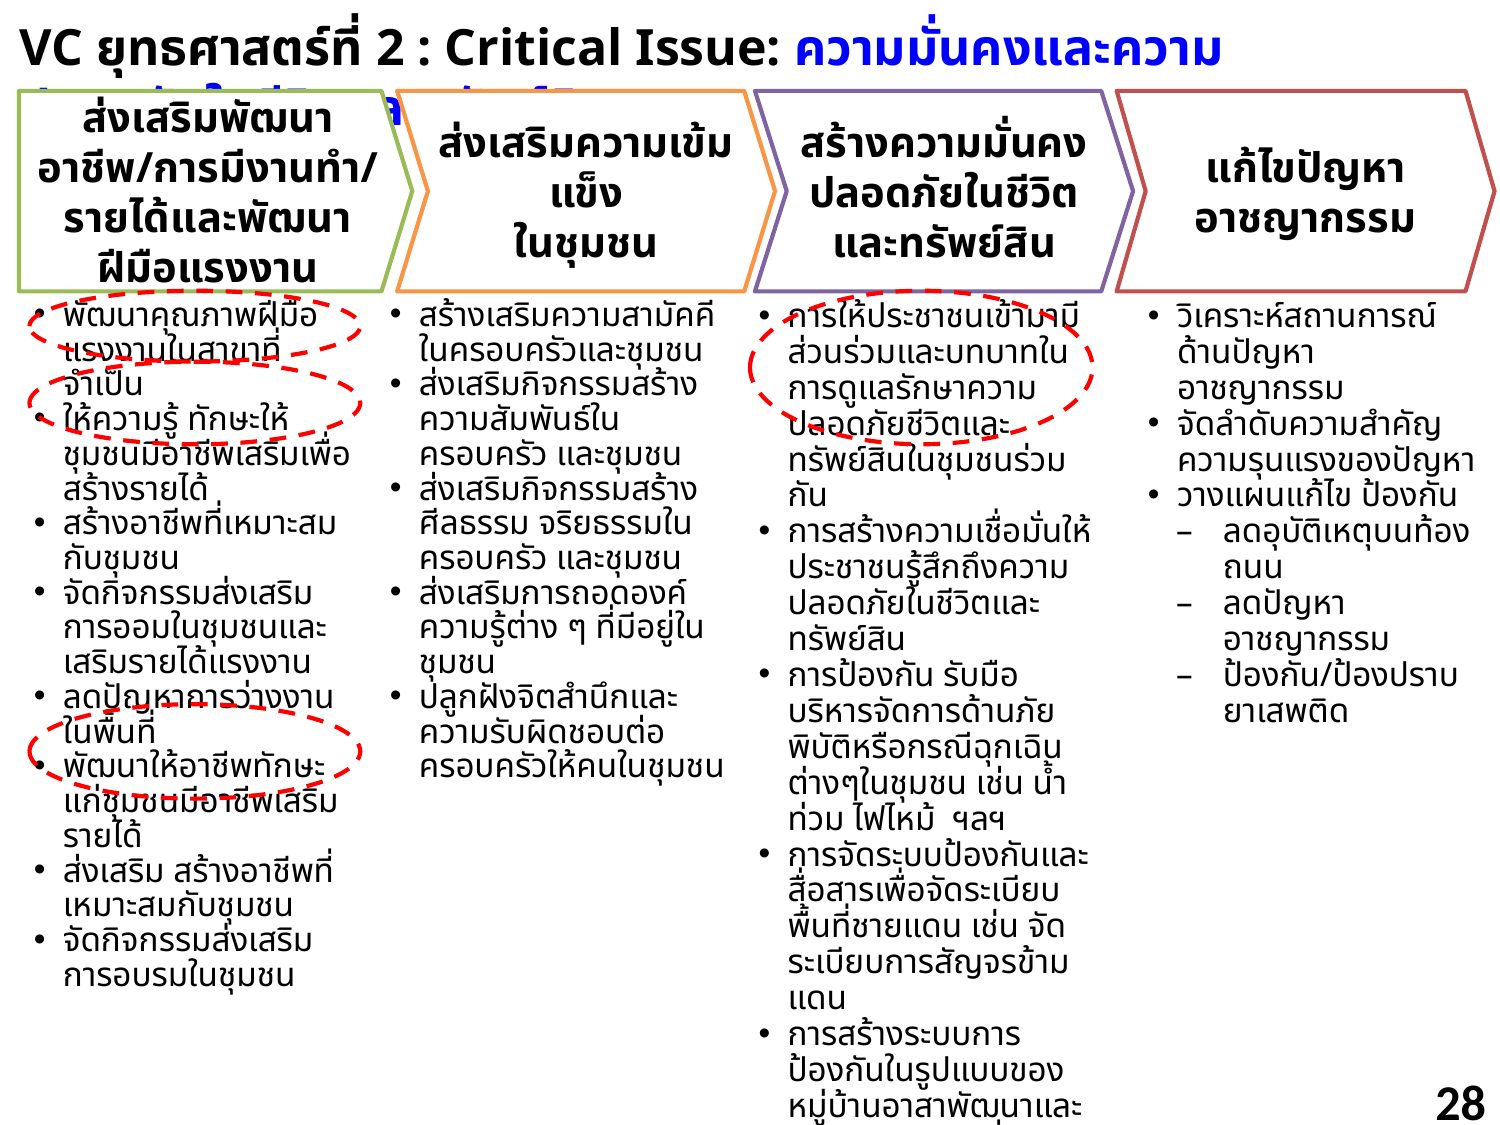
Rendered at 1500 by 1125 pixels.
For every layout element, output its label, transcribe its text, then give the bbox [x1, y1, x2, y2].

text_box พัฒนาคุณภาพฝีมือแรงงานในสาขาที่จำเป็น ให้ความรู้ ทักษะให้ชุมชนมีอาชีพเสริมเพื่อสร้างรายได้ สร้างอาชีพที่เหมาะสมกับชุมชน จัดกิจกรรมส่งเสริมการออมในชุมชนและเสริมรายได้แรงงาน ลดปัญหาการว่างงานในพื้นที่ พัฒนาให้อาชีพทักษะแก่ชุมชนมีอาชีพเสริมรายได้ ส่งเสริม สร้างอาชีพที่เหมาะสมกับชุมชน จัดกิจกรรมส่งเสริมการอบรมในชุมชน [18, 291, 375, 1001]
text_box วิเคราะห์สถานการณ์ด้านปัญหาอาชญากรรม จัดลำดับความสำคัญ ความรุนแรงของปัญหา วางแผนแก้ไข ป้องกัน ลดอุบัติเหตุบนท้องถนน ลดปัญหาอาชญากรรม ป้องกัน/ป้องปราบยาเสพติด [1133, 291, 1495, 737]
text_box [747, 288, 1095, 447]
text_box สร้างเสริมความสามัคคีในครอบครัวและชุมชน ส่งเสริมกิจกรรมสร้างความสัมพันธ์ในครอบครัว และชุมชน ส่งเสริมกิจกรรมสร้างศีลธรรม จริยธรรมในครอบครัว และชุมชน ส่งเสริมการถอดองค์ความรู้ต่าง ๆ ที่มีอยู่ในชุมชน ปลูกฝังจิตสำนึกและความรับผิดชอบต่อครอบครัวให้คนในชุมชน [374, 291, 744, 827]
text_box สร้างความมั่นคง ปลอดภัยในชีวิตและทรัพย์สิน [752, 88, 1136, 291]
text_box การให้ประชาชนเข้ามามีส่วนร่วมและบทบาทในการดูแลรักษาความปลอดภัยชีวิตและทรัพย์สินในชุมชนร่วมกัน การสร้างความเชื่อมั่นให้ประชาชนรู้สึกถึงความปลอดภัยในชีวิตและทรัพย์สิน การป้องกัน รับมือ บริหารจัดการด้านภัยพิบัติหรือกรณีฉุกเฉินต่างๆในชุมชน เช่น น้ำท่วม ไฟไหม้ ฯลฯ การจัดระบบป้องกันและสื่อสารเพื่อจัดระเบียบพื้นที่ชายแดน เช่น จัดระเบียบการสัญจรข้ามแดน การสร้างระบบการป้องกันในรูปแบบของหมู่บ้านอาสาพัฒนาและป้องกันตนเองเพื่อความมั่นคง (จัดตั้งหมู่บ้านป้องกันตนเองชายแดน) วางแผนจัดการแก้ไขปัญหาความมั่นคง [743, 291, 1117, 1125]
text_box [27, 702, 363, 801]
text_box [27, 359, 363, 447]
text_box ส่งเสริมความเข้มแข็ง ในชุมชน [395, 88, 778, 291]
text_box VC ยุทธศาสตร์ที่ 2 : Critical Issue: ความมั่นคงและความปลอดภัยในชีวิตและทรัพย์สิน [4, 7, 1388, 143]
text_box 28 [1392, 1075, 1500, 1125]
text_box แก้ไขปัญหาอาชญากรรม [1114, 88, 1497, 294]
text_box ส่งเสริมพัฒนาอาชีพ/การมีงานทำ/รายได้และพัฒนาฝีมือแรงงาน [16, 88, 415, 294]
text_box [27, 288, 362, 363]
